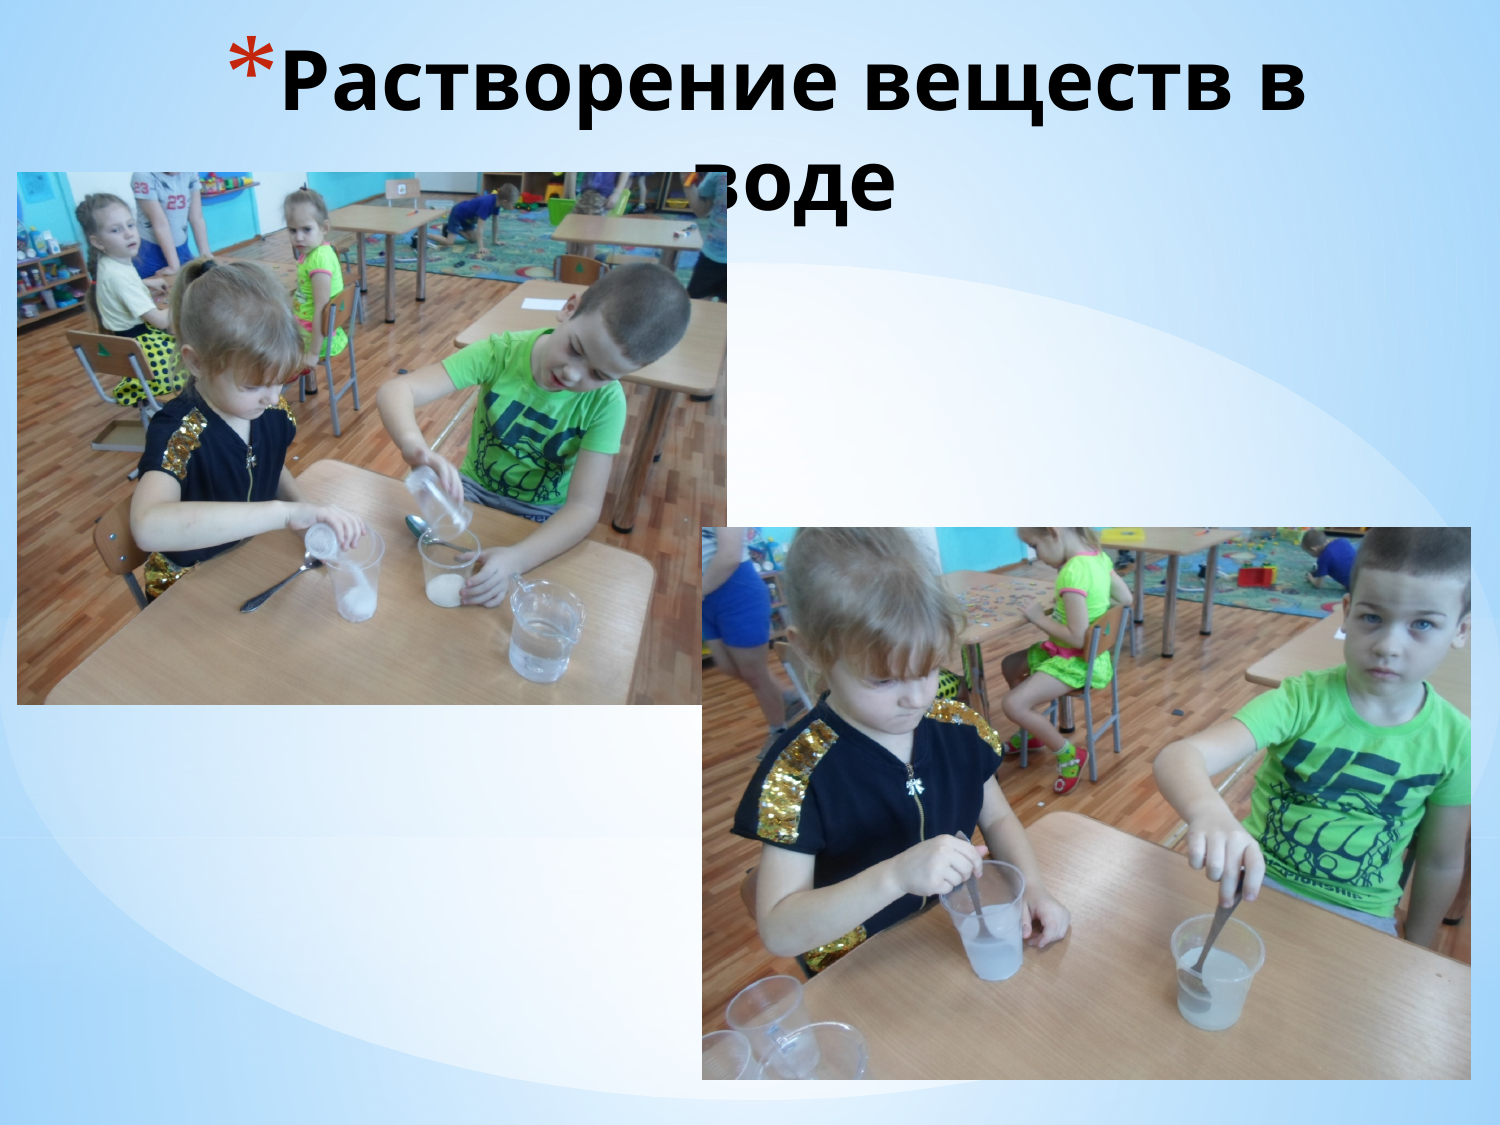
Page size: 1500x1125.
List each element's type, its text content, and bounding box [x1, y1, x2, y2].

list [17, 172, 727, 705]
title Растворение веществ в воде [123, 19, 1412, 185]
picture [702, 526, 1471, 1080]
